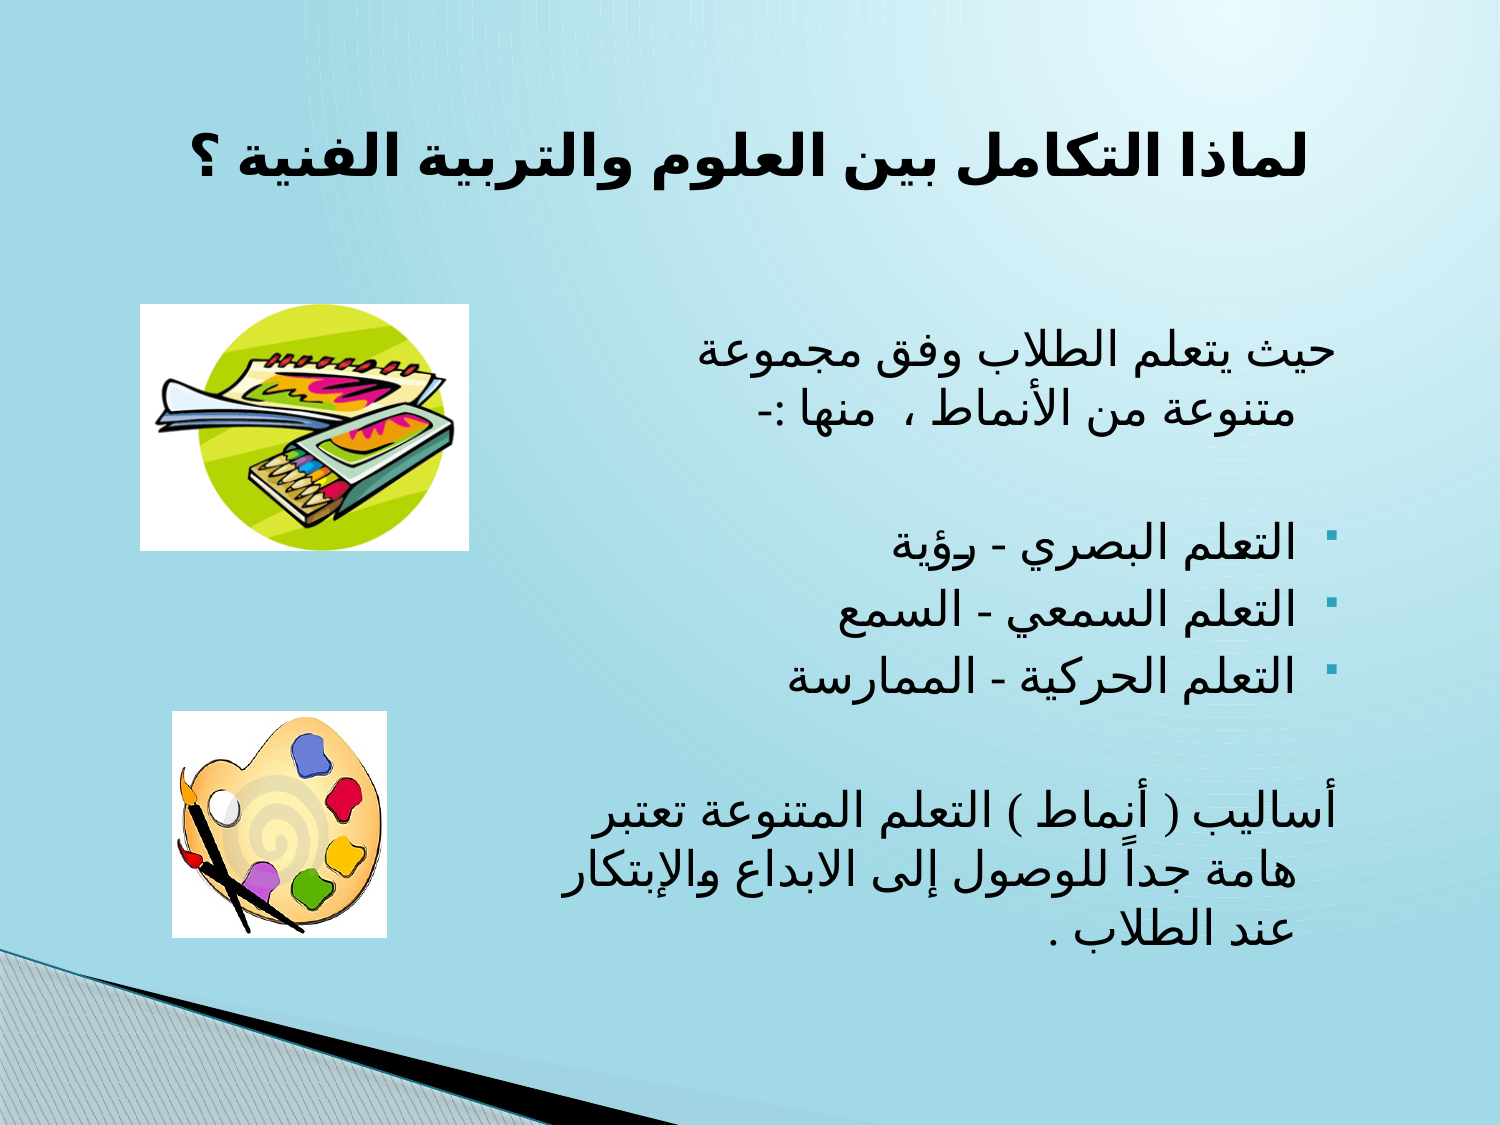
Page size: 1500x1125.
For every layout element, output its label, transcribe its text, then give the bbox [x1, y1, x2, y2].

picture [172, 711, 387, 938]
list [140, 304, 469, 551]
title لماذا التكامل بين العلوم والتربية الفنية ؟ [127, 17, 1372, 290]
list حيث يتعلم الطلاب وفق مجموعة متنوعة من الأنماط ، منها :- التعلم البصري - رؤية التعلم السمعي - السمع التعلم الحركية - الممارسة أساليب ( أنماط ) التعلم المتنوعة تعتبر هامة جداً للوصول إلى الابداع والإبتكار عند الطلاب . [537, 310, 1372, 963]
